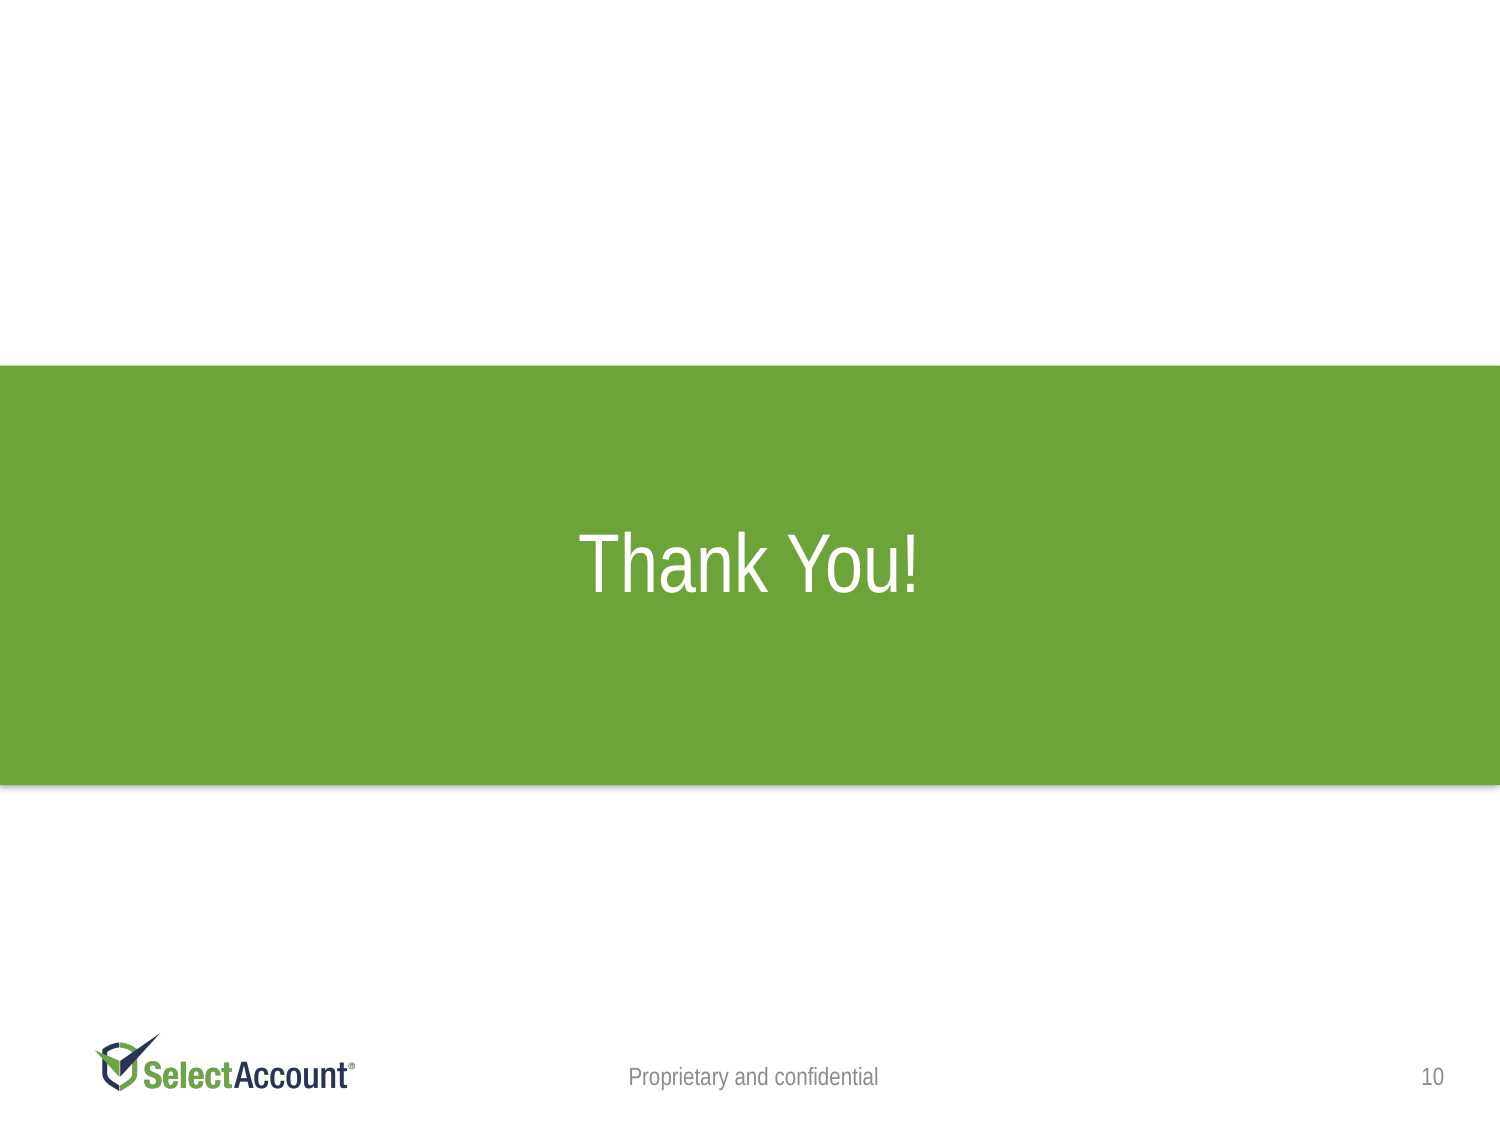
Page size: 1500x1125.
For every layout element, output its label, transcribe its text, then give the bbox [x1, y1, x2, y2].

footer Proprietary and confidential [516, 1045, 992, 1106]
picture [95, 1033, 355, 1091]
list Thank You! [246, 501, 1254, 624]
slide_number 10 [1109, 1045, 1460, 1106]
